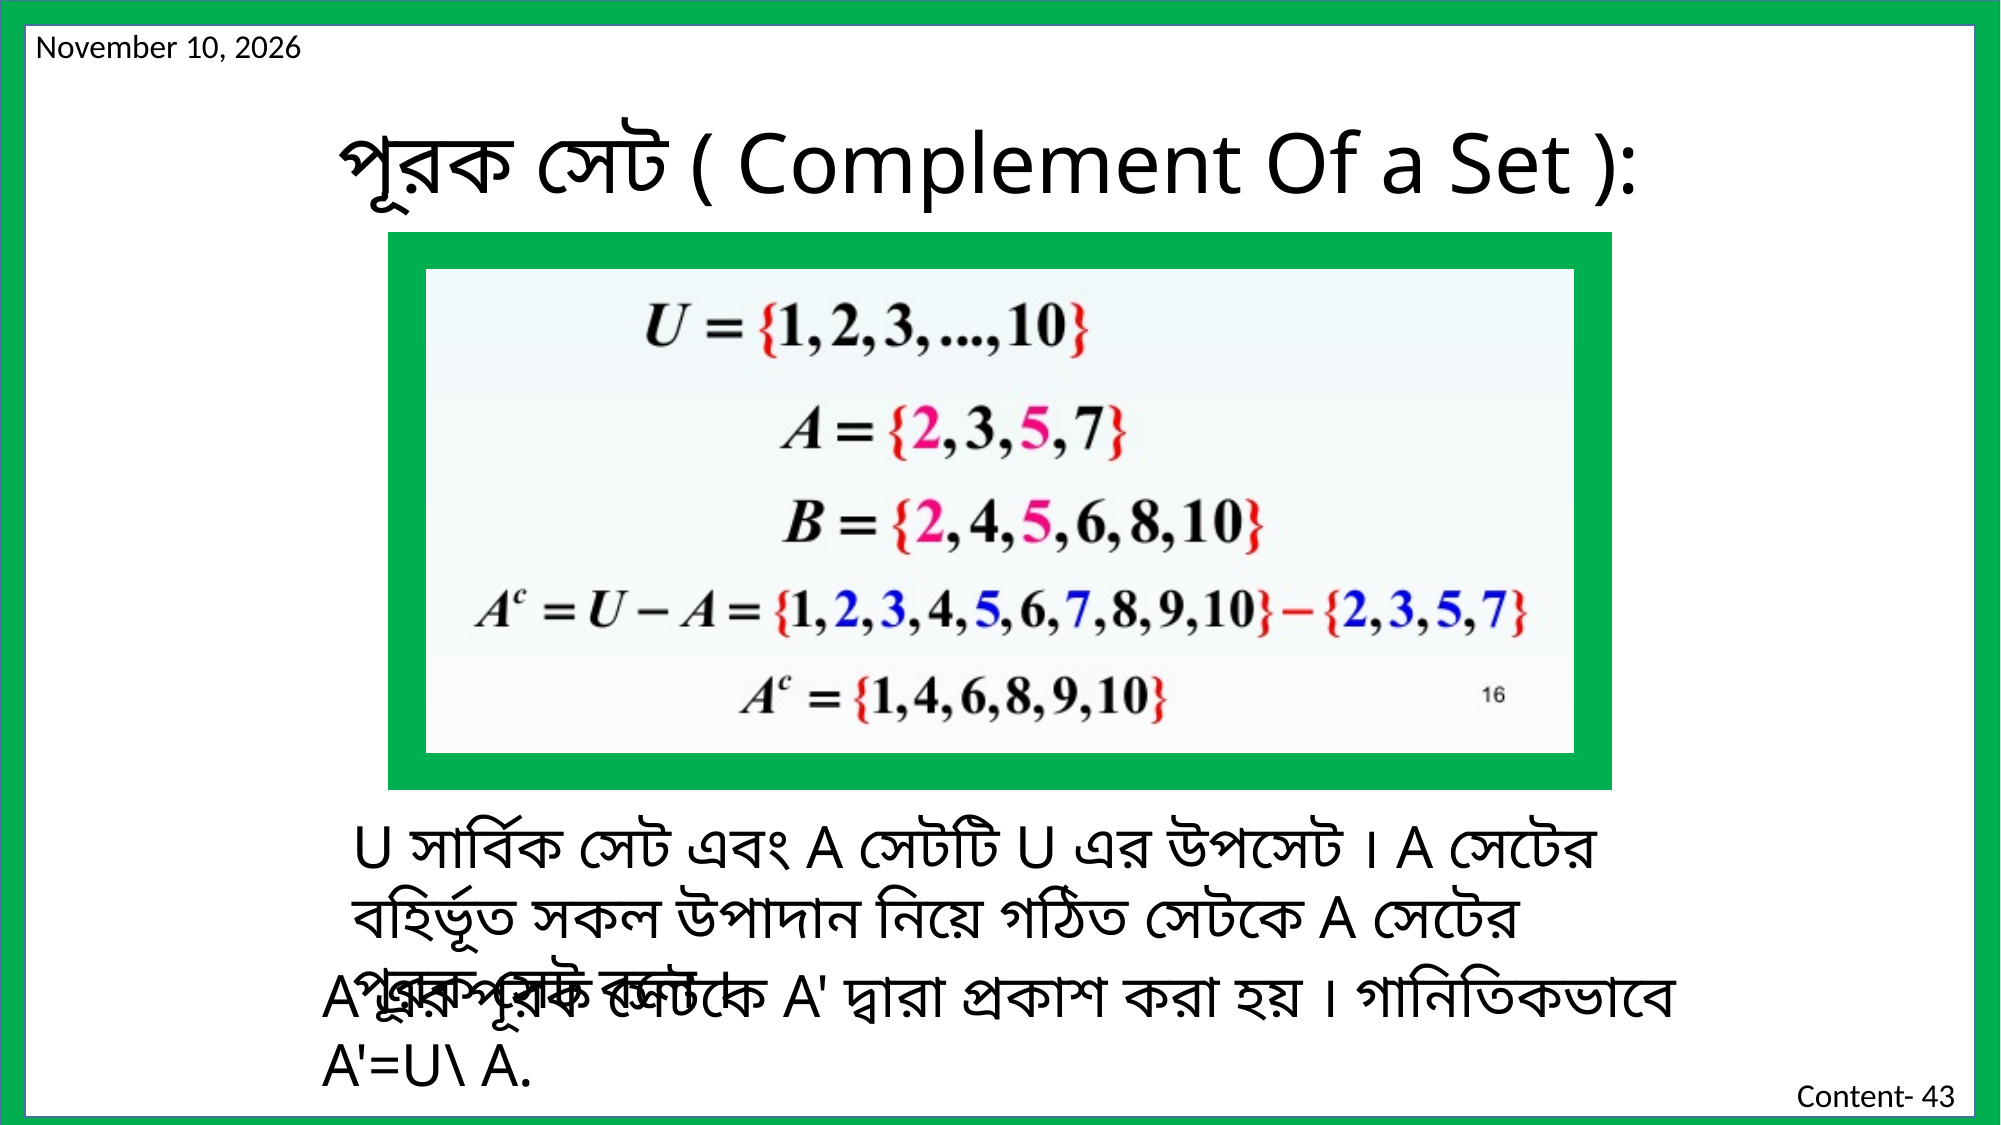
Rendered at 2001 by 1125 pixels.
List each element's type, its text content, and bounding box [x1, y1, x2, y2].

text_box U সার্বিক সেট এবং A সেটটি U এর উপসেট । A সেটের বহির্ভূত সকল উপাদান নিয়ে গঠিত সেটকে A সেটের পূরক সেট বলে । [338, 803, 1662, 1028]
picture [425, 269, 1575, 753]
text_box A এর পূরক সেটকে A' দ্বারা প্রকাশ করা হয় । গানিতিকভাবে A'=U\ A. [307, 951, 1693, 1106]
text_box পূরক সেট ( Complement Of a Set ): [322, 102, 1678, 218]
